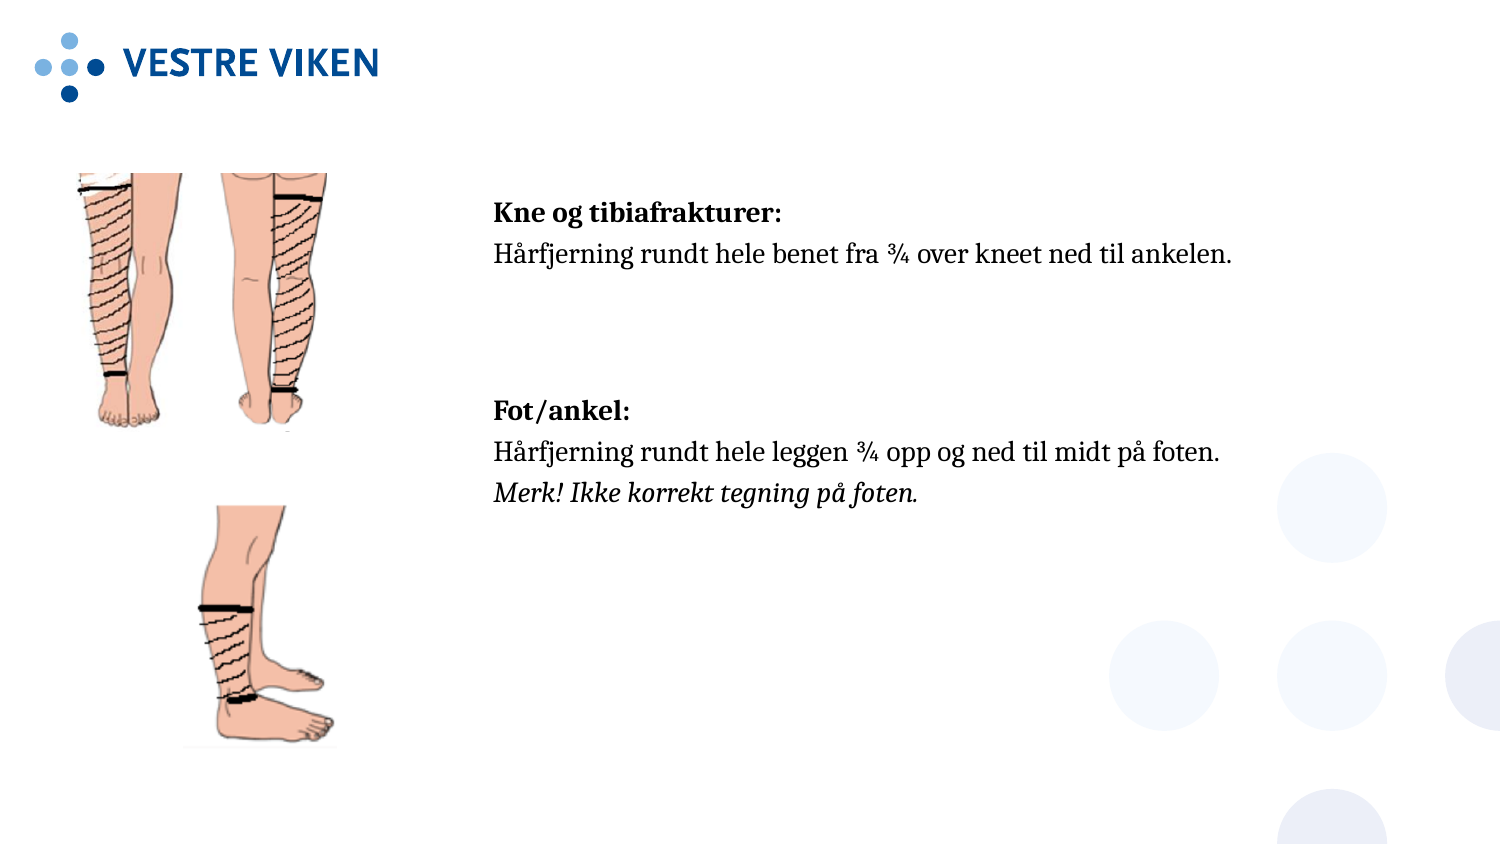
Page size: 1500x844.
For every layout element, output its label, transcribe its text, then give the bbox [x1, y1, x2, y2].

picture [76, 173, 327, 432]
subtitle Kne og tibiafrakturer: Hårfjerning rundt hele benet fra ¾ over kneet ned til ankelen. Fot/ankel: Hårfjerning rundt hele leggen ¾ opp og ned til midt på foten. Merk! Ikke korrekt tegning på foten. [478, 185, 1370, 582]
picture [182, 504, 337, 752]
